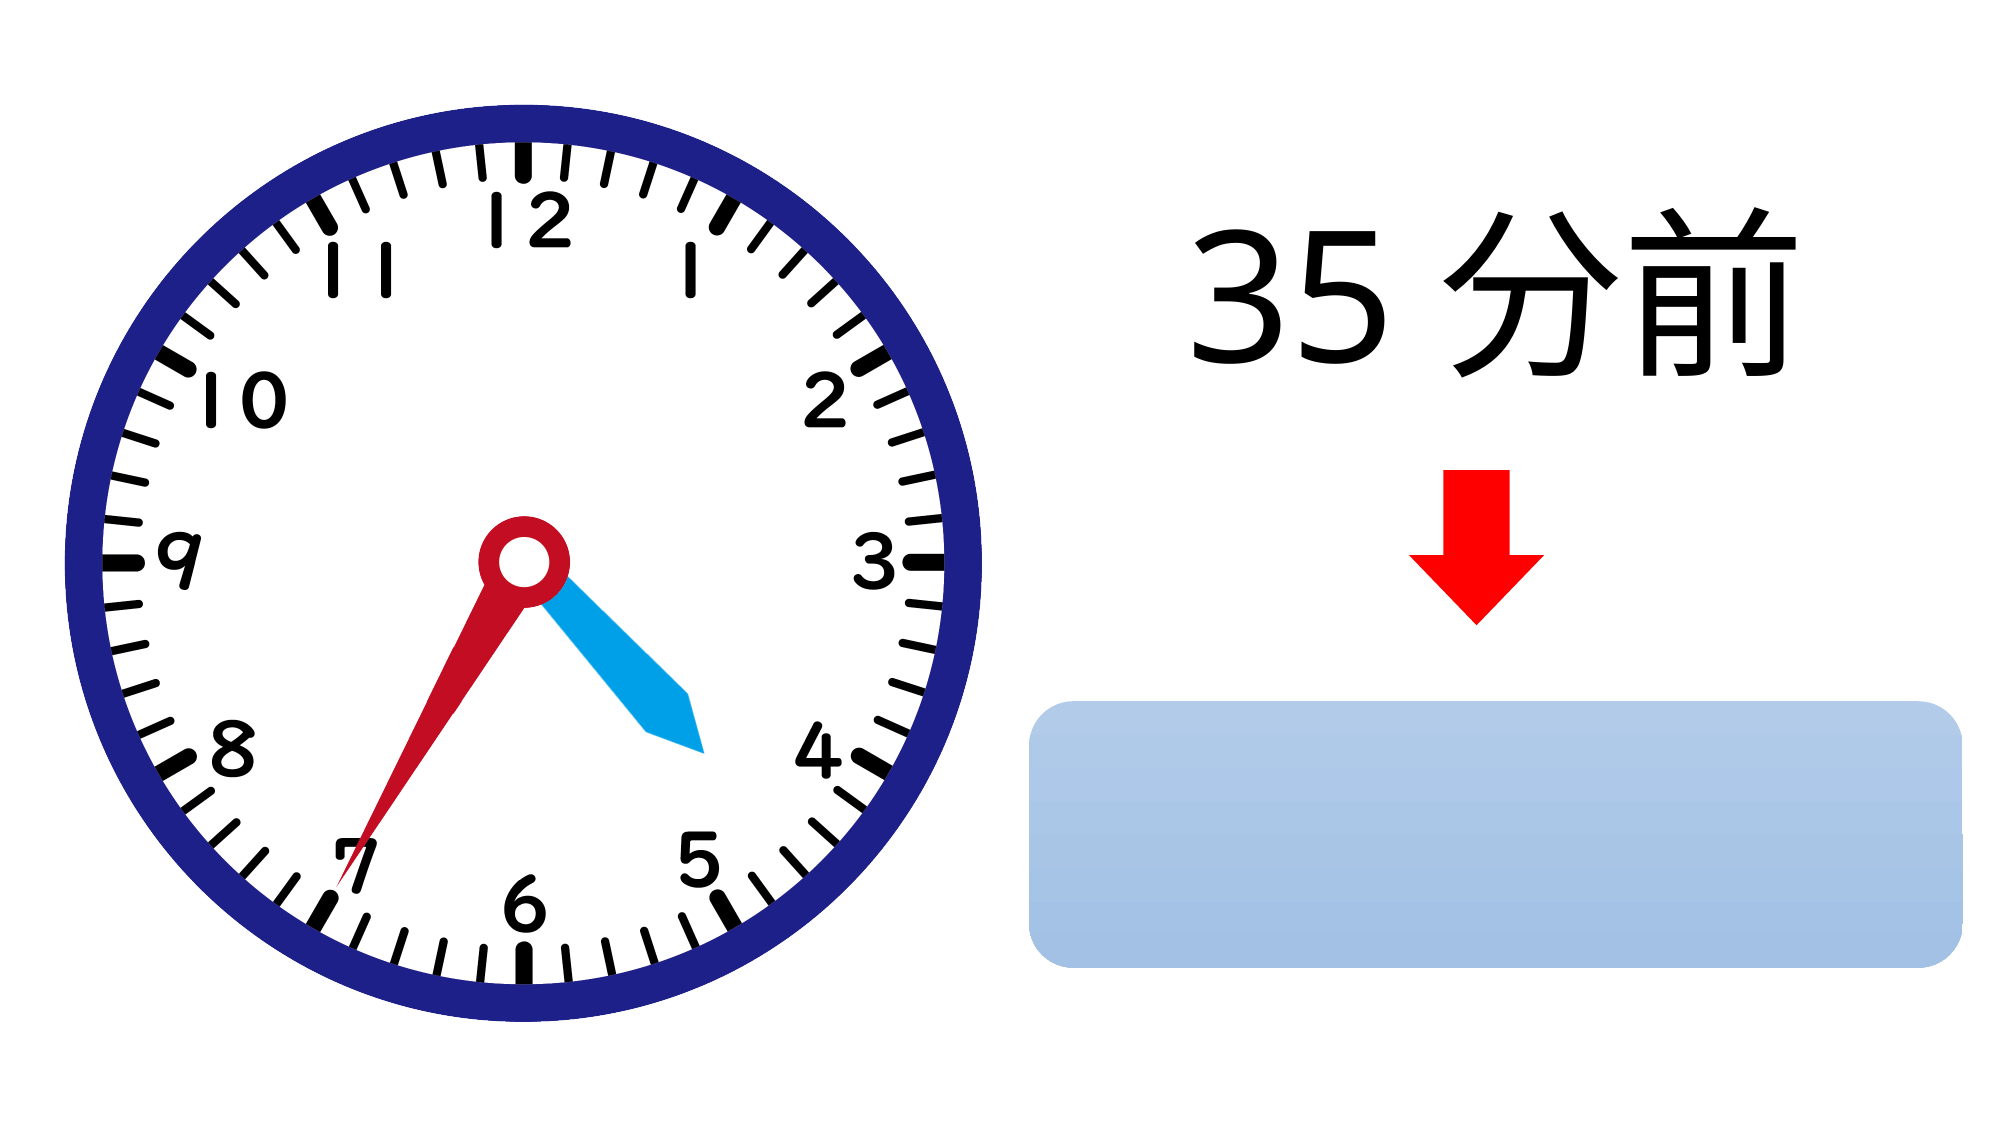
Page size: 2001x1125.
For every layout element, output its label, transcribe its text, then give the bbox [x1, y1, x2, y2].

text_box 4時 [1033, 715, 1039, 724]
text_box 4時 [1952, 715, 1958, 722]
text_box 35分前 [1073, 171, 1918, 407]
text_box [1028, 700, 1964, 969]
text_box [1406, 468, 1547, 627]
picture [33, 74, 1005, 1050]
